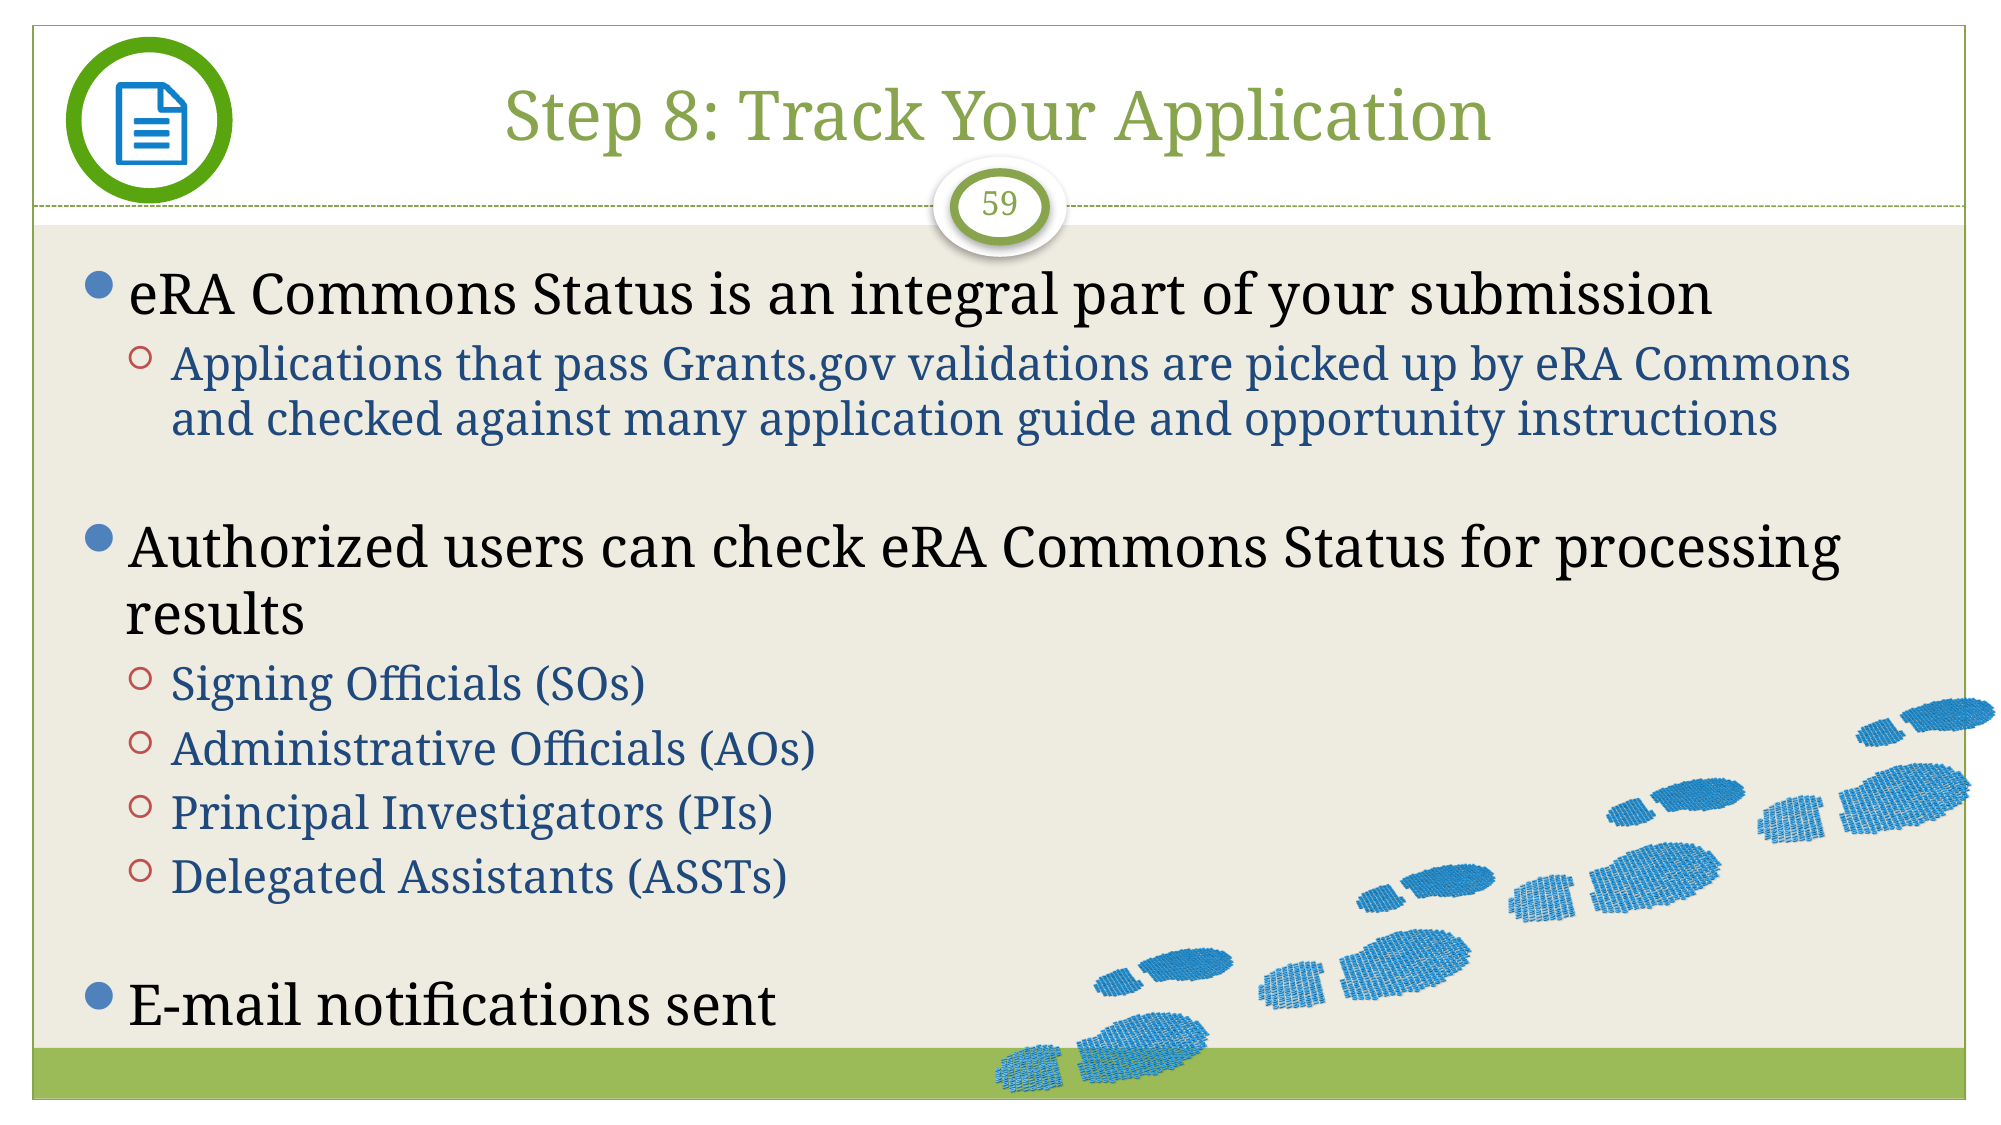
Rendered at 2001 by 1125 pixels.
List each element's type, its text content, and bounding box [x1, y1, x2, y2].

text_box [65, 36, 233, 204]
picture [987, 943, 1238, 1100]
list eRA Commons Status is an integral part of your submission Applications that pass Grants.gov validations are picked up by eRA Commons and checked against many application guide and opportunity instructions Authorized users can check eRA Commons Status for processing results Signing Officials (SOs) Administrative Officials (AOs) Principal Investigators (PIs) Delegated Assistants (ASSTs) E-mail notifications sent [65, 250, 1927, 1001]
slide_number 59 [950, 168, 1050, 241]
title Step 8: Track Your Application [233, 37, 1933, 162]
picture [1249, 693, 2000, 1017]
